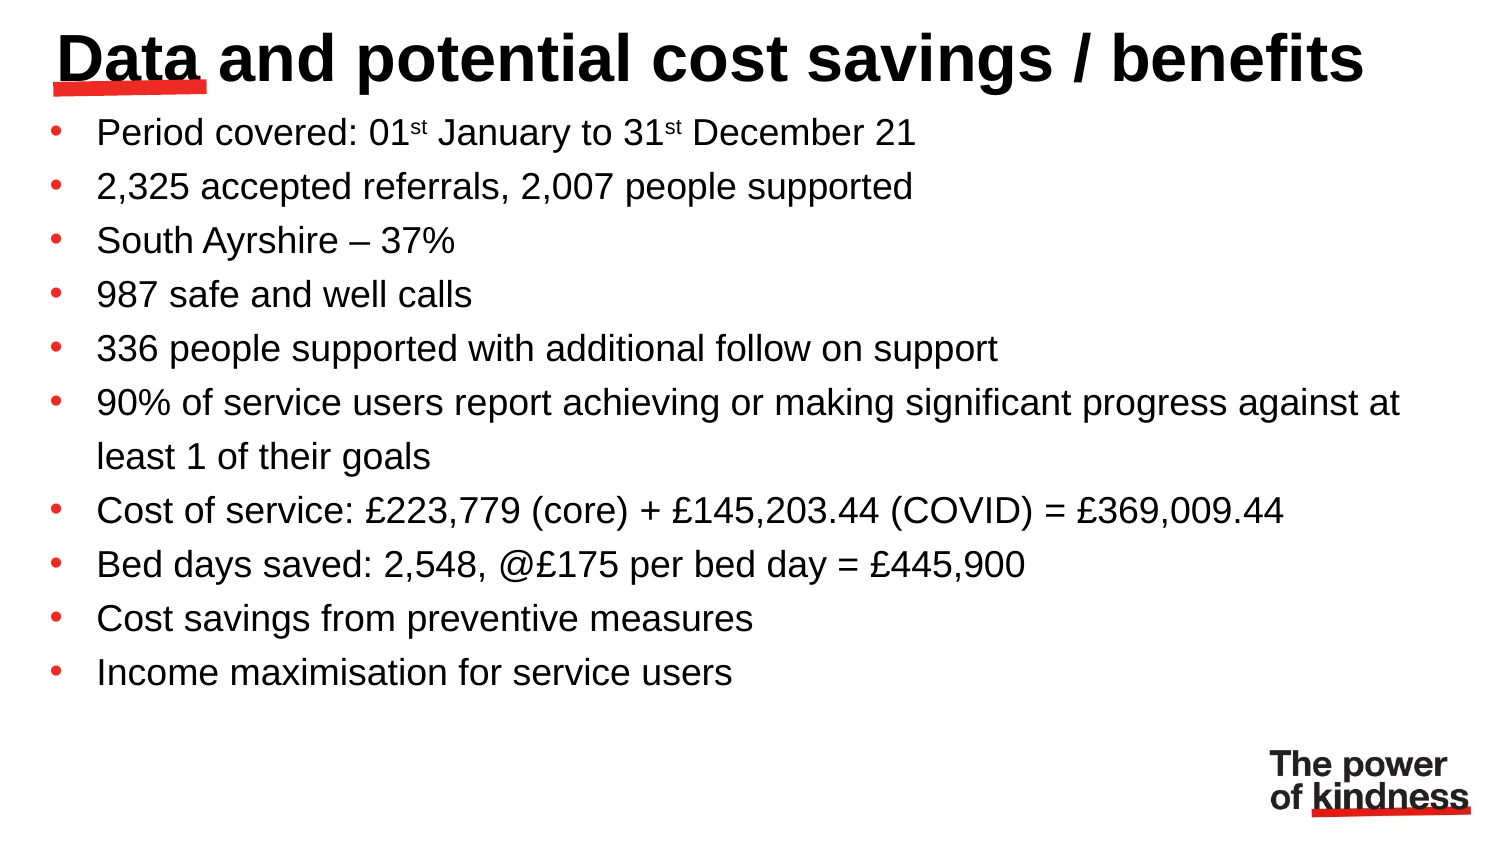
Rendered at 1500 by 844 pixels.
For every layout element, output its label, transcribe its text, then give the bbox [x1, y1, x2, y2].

text_box Period covered: 01st January to 31st December 21 2,325 accepted referrals, 2,007 people supported South Ayrshire – 37% 987 safe and well calls 336 people supported with additional follow on support 90% of service users report achieving or making significant progress against at least 1 of their goals Cost of service: £223,779 (core) + £145,203.44 (COVID) = £369,009.44 Bed days saved: 2,548, @£175 per bed day = £445,900 Cost savings from preventive measures Income maximisation for service users [41, 91, 1483, 702]
picture [1244, 724, 1493, 835]
text_box [51, 77, 209, 91]
text_box Data and potential cost savings / benefits [41, 6, 1412, 91]
